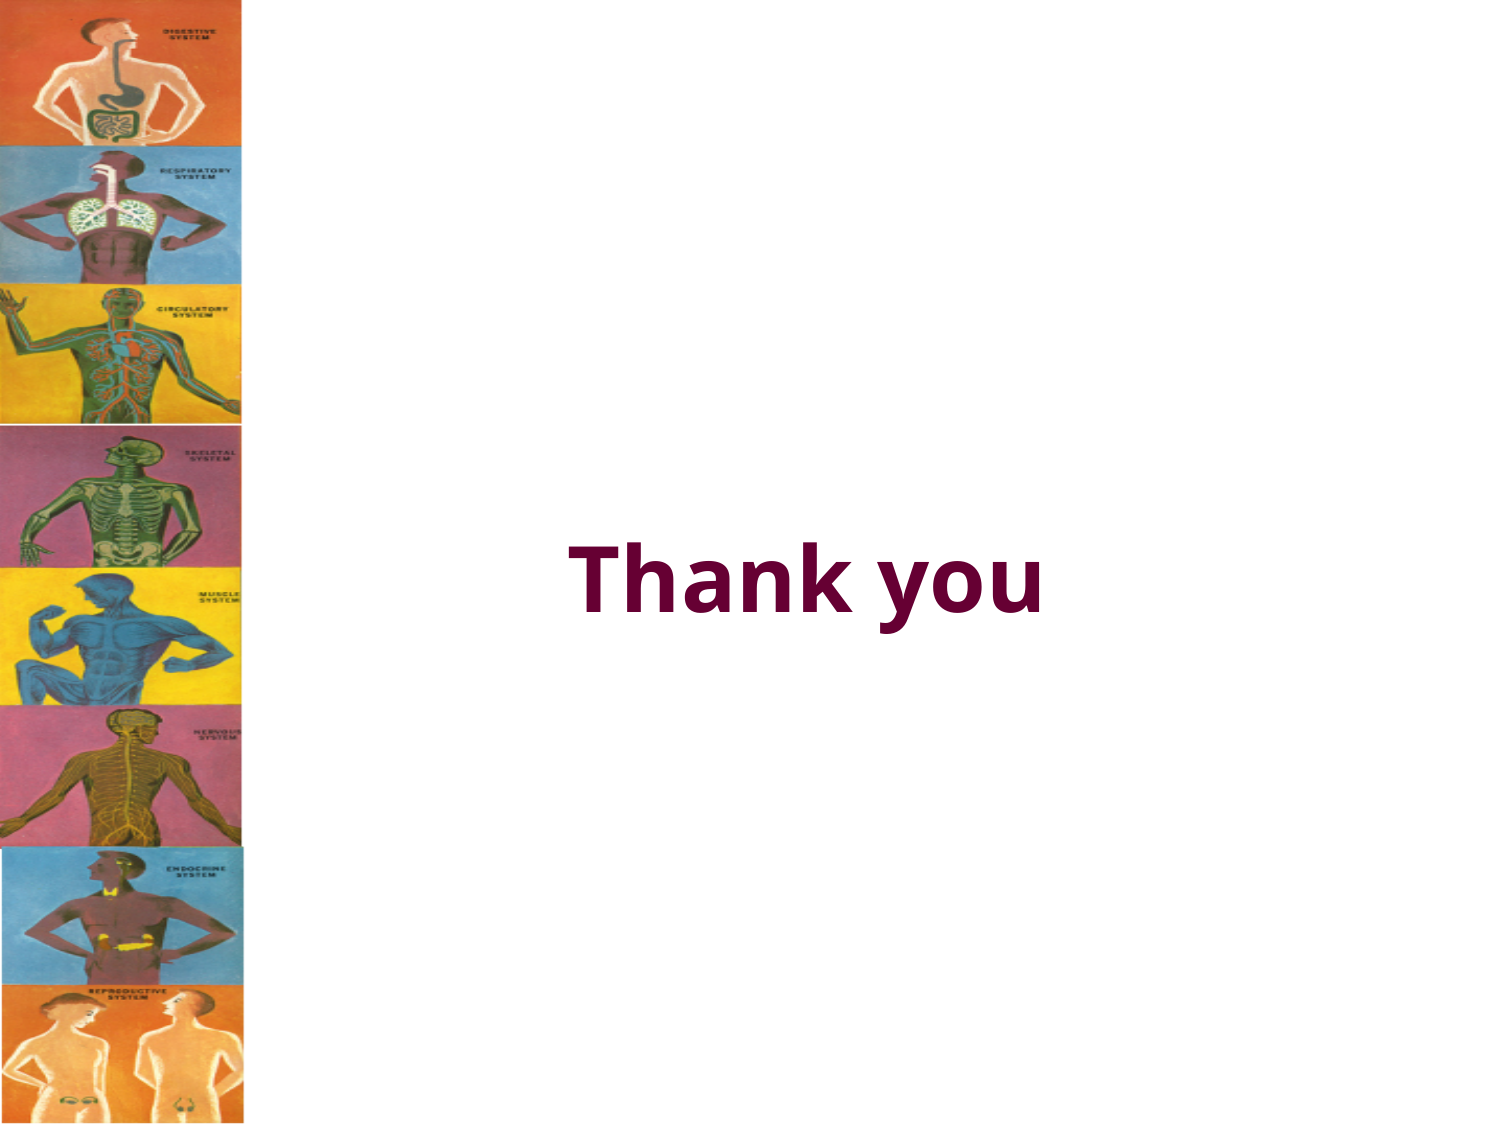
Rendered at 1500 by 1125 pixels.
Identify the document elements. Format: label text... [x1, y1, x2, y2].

picture [0, 0, 1500, 1125]
text_box Thank you [132, 468, 1483, 663]
